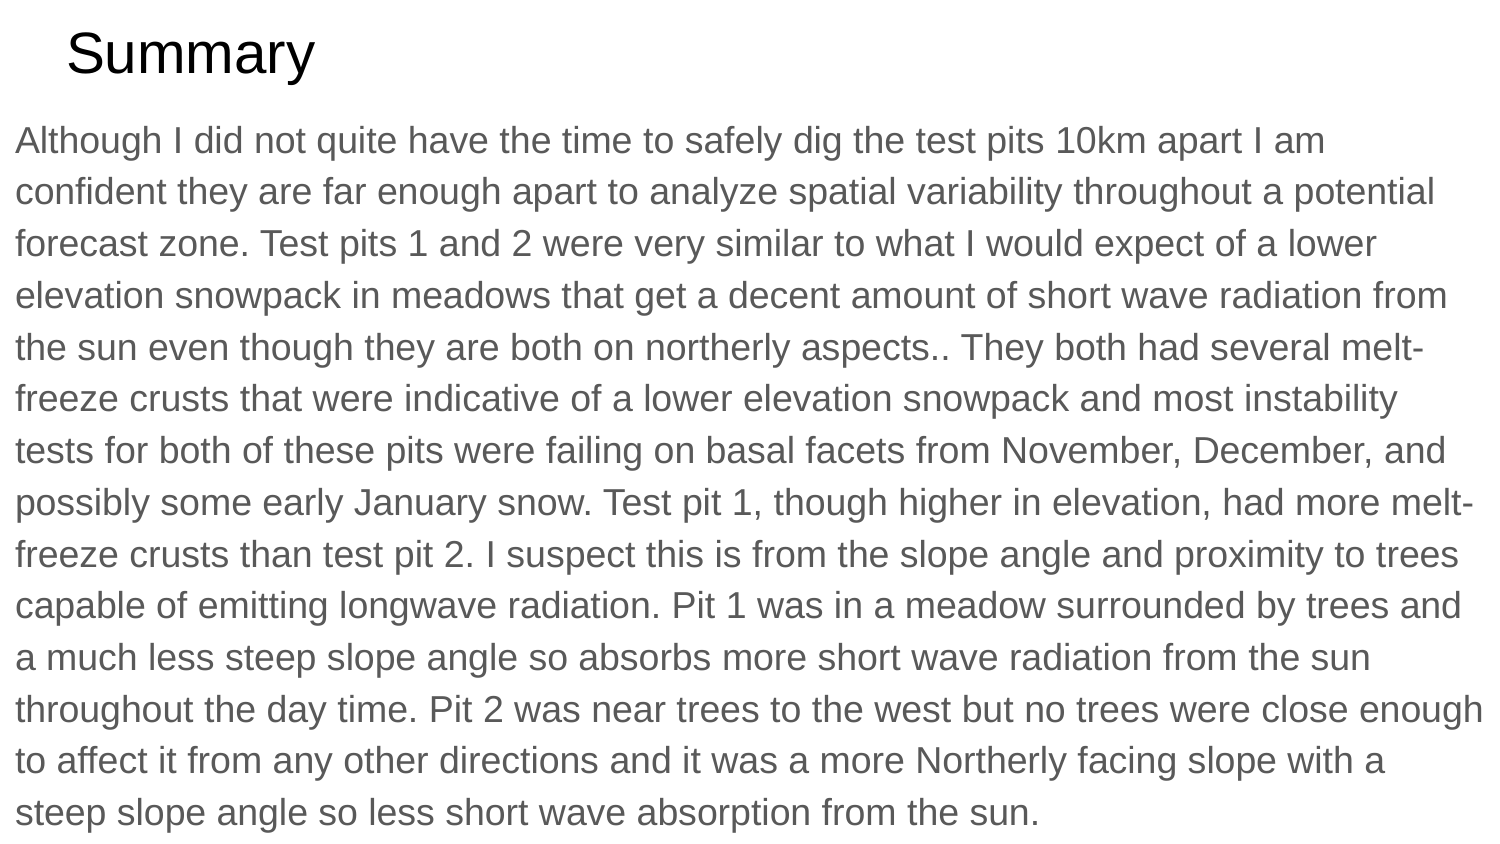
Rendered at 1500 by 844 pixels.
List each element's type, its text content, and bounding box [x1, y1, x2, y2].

title Summary [51, 0, 1449, 93]
list Although I did not quite have the time to safely dig the test pits 10km apart I am confident they are far enough apart to analyze spatial variability throughout a potential forecast zone. Test pits 1 and 2 were very similar to what I would expect of a lower elevation snowpack in meadows that get a decent amount of short wave radiation from the sun even though they are both on northerly aspects.. They both had several melt-freeze crusts that were indicative of a lower elevation snowpack and most instability tests for both of these pits were failing on basal facets from November, December, and possibly some early January snow. Test pit 1, though higher in elevation, had more melt-freeze crusts than test pit 2. I suspect this is from the slope angle and proximity to trees capable of emitting longwave radiation. Pit 1 was in a meadow surrounded by trees and a much less steep slope angle so absorbs more short wave radiation from the sun throughout the day time. Pit 2 was near trees to the west but no trees were close enough to affect it from any other directions and it was a more Northerly facing slope with a steep slope angle so less short wave absorption from the sun. [0, 93, 1500, 844]
